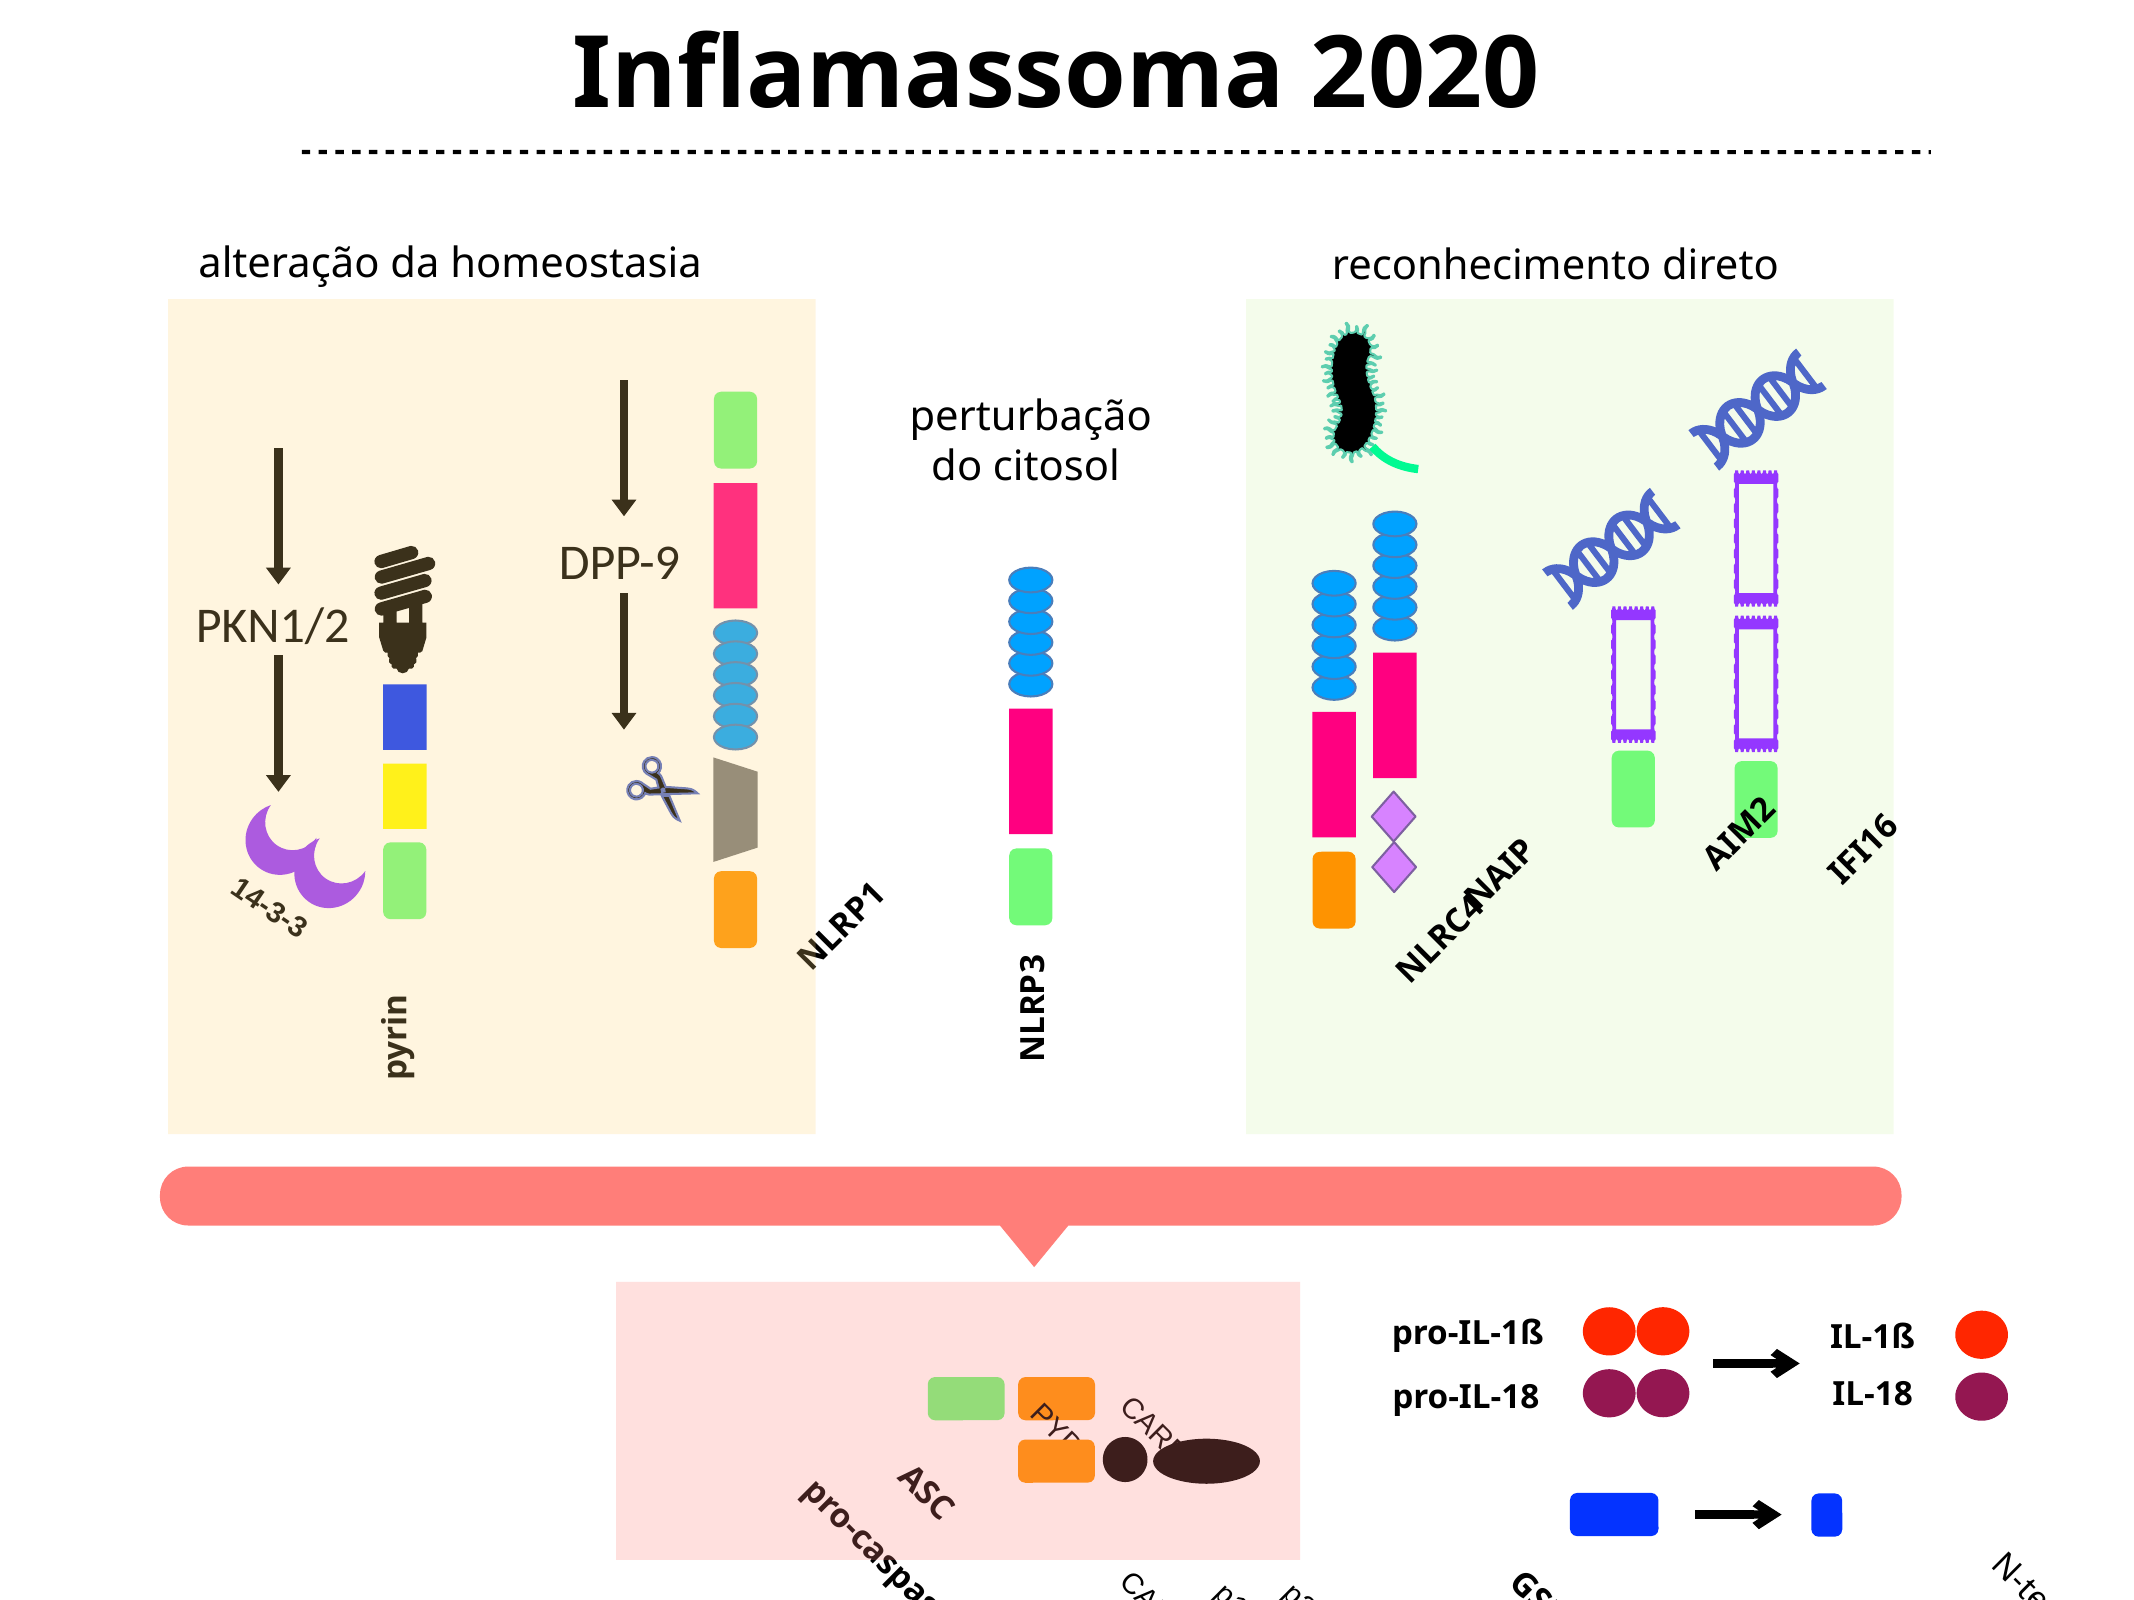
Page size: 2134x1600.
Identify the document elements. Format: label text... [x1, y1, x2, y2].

text_box [1689, 350, 1826, 470]
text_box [1371, 511, 1603, 977]
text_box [944, 724, 1210, 769]
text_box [1321, 322, 1419, 470]
text_box [159, 1166, 1902, 1268]
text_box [1610, 606, 1842, 937]
text_box [1603, 489, 1680, 585]
text_box [1246, 299, 1894, 1135]
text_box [1733, 469, 1967, 953]
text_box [1357, 1295, 2009, 1432]
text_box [616, 1281, 1416, 1600]
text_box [712, 391, 944, 1030]
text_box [1312, 570, 1543, 1042]
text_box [120, 799, 690, 861]
text_box NLRP3 [998, 893, 1063, 1115]
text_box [221, 826, 354, 937]
text_box alteração da homeostasia [133, 225, 799, 297]
text_box perturbação do citosol [880, 378, 1182, 500]
text_box reconhecimento direto [1321, 227, 1790, 299]
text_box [1455, 1492, 2134, 1600]
text_box Inflamassoma 2020 [107, 10, 2007, 140]
text_box [168, 299, 816, 1135]
